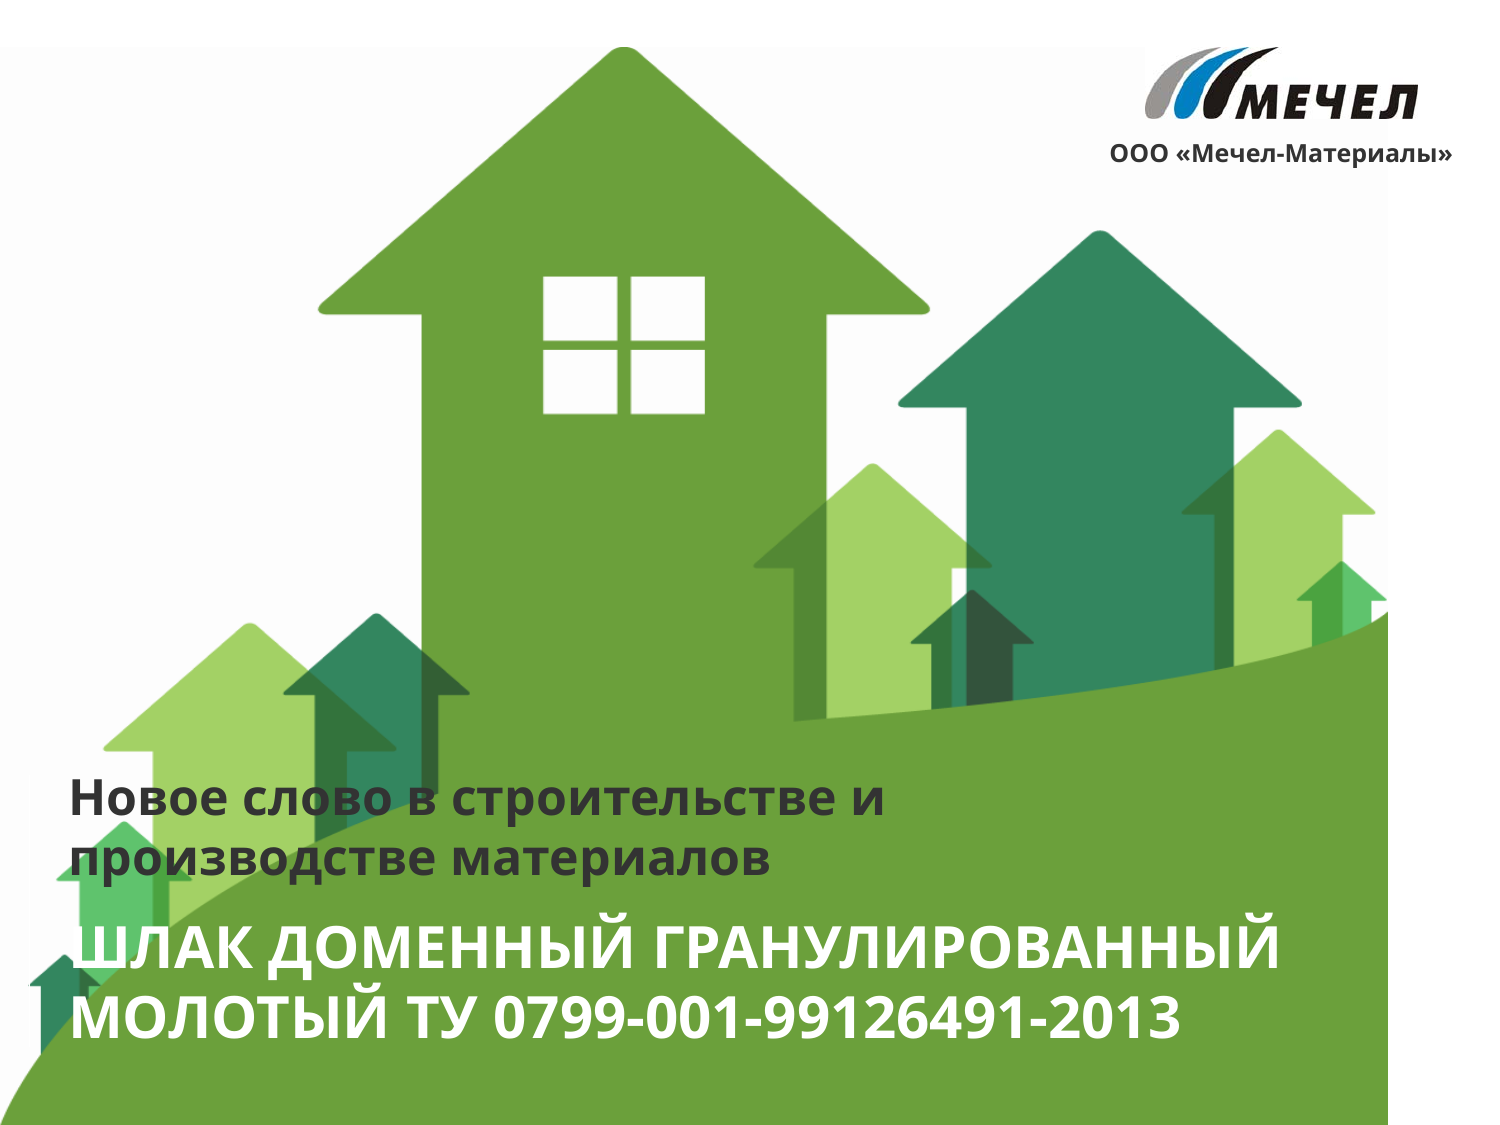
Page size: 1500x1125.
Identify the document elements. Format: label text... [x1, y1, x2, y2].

picture [1185, 93, 1189, 106]
text_box [0, 46, 1390, 1125]
picture [1145, 47, 1418, 119]
subtitle Новое слово в строительстве и производстве материалов [53, 757, 1034, 896]
title ШЛАК ДОМЕННЫЙ ГРАНУЛИРОВАННЫЙ МОЛОТЫЙ ТУ 0799-001-99126491-2013 [53, 900, 1353, 1059]
text_box ООО «Мечел-Материалы» [1066, 129, 1498, 175]
